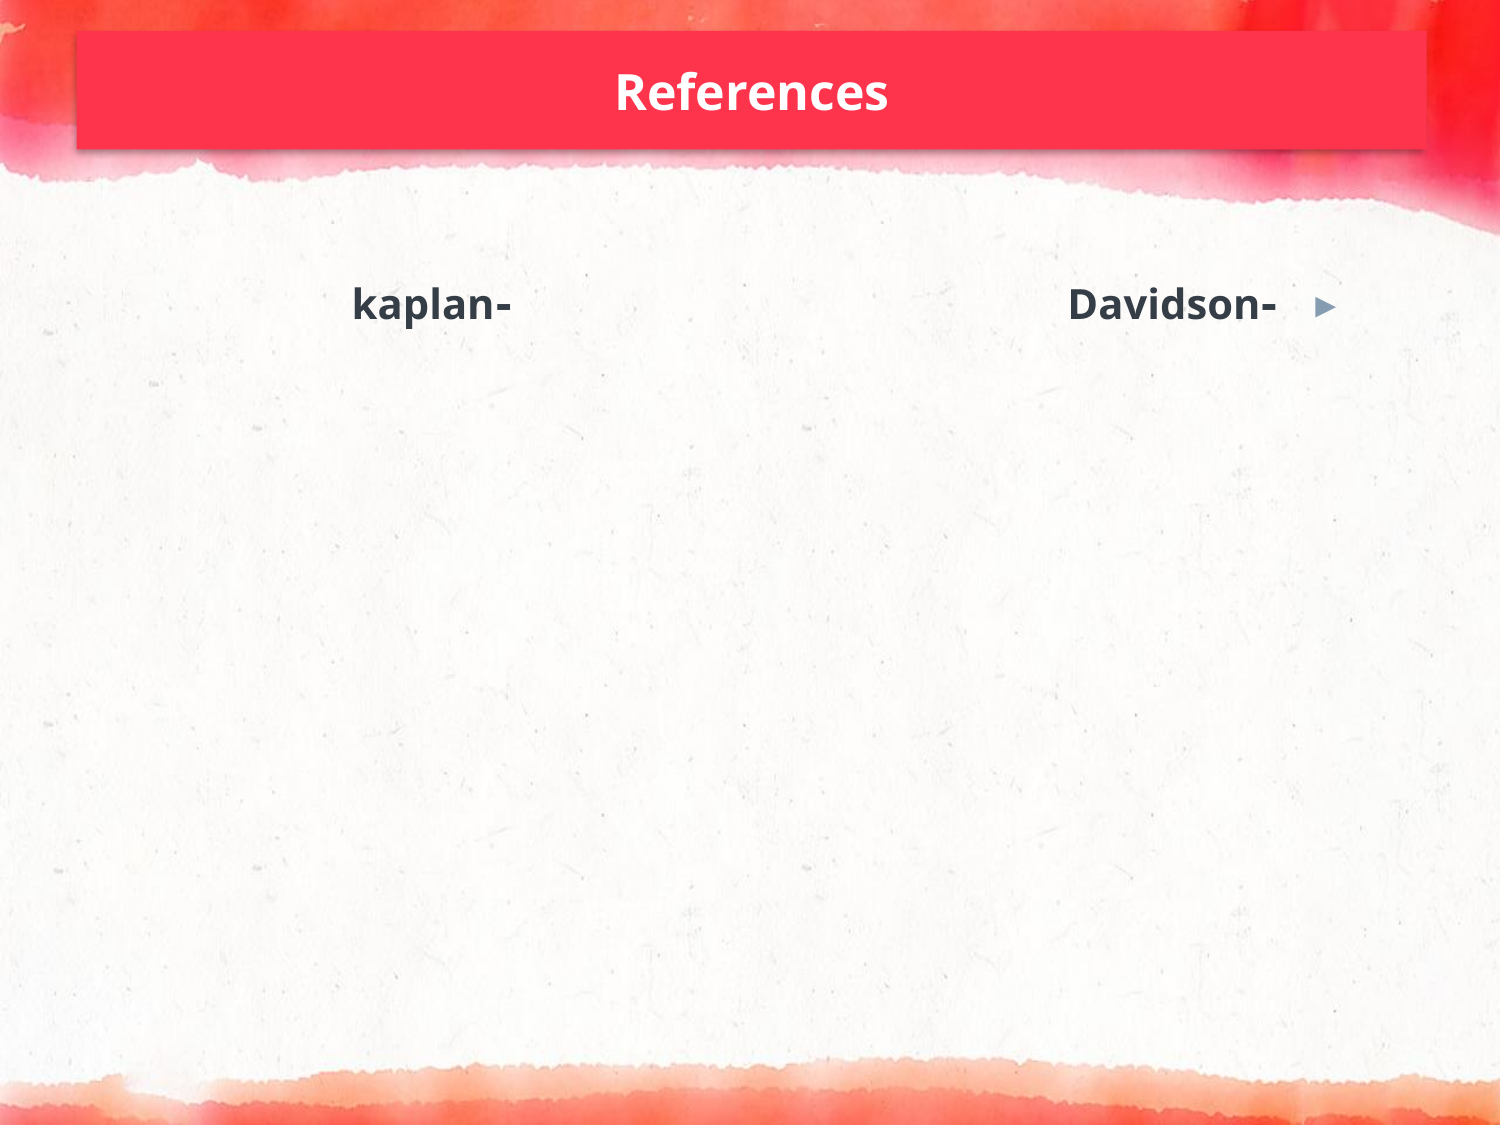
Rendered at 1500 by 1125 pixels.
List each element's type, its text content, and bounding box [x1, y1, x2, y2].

title References [74, 28, 1430, 153]
list -Davidson [768, 262, 1368, 981]
picture [0, 0, 1500, 1125]
list -kaplan [132, 262, 732, 981]
